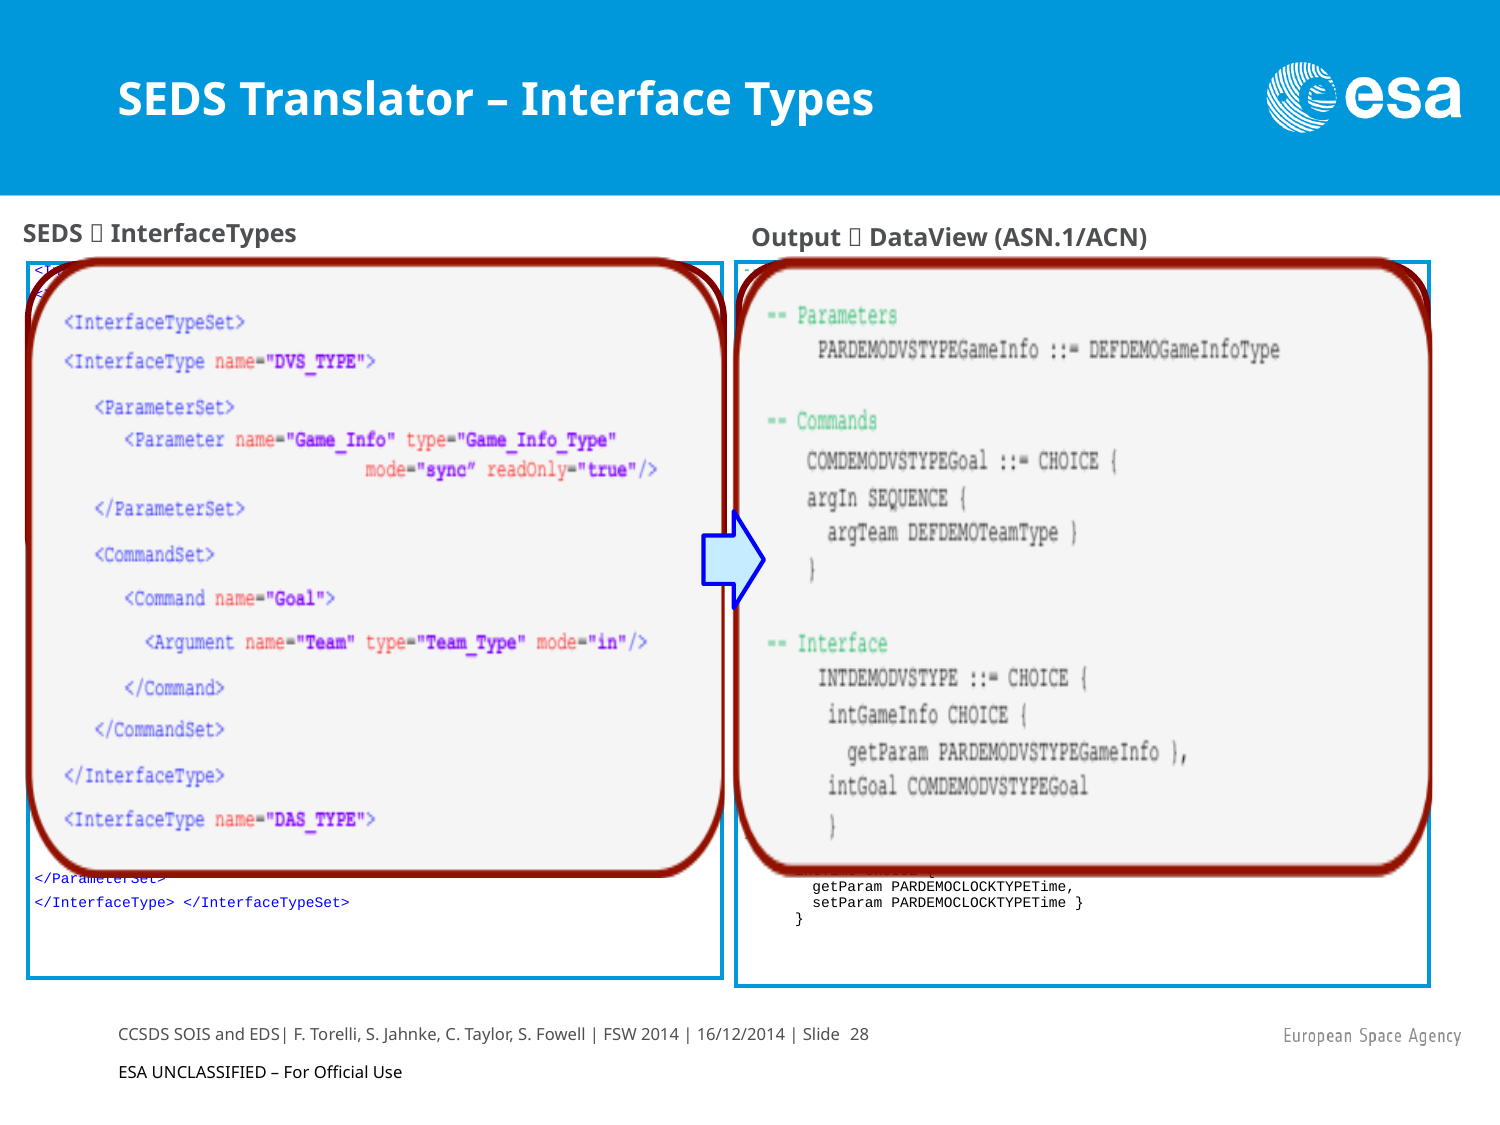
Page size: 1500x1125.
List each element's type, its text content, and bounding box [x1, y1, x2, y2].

picture [1279, 64, 1298, 86]
picture [1388, 78, 1420, 118]
picture [1264, 1020, 1500, 1059]
picture [1291, 126, 1299, 131]
picture [1272, 79, 1278, 94]
table_header -- Parameters PARDEMODVSTYPEGameInfo ::= DEFDEMOGameInfoType -- Commands COMDEMODVSTYPEGoal ::= CHOICE { argIn SEQUENCE { argTeam DEFDEMOTeamType } } -- Interface INTDEMODVSTYPE ::= CHOICE { intGameInfo CHOICE { getParam PARDEMODVSTYPEGameInfo }, intGoal COMDEMODVSTYPEGoal } -- Parameters PARDEMODASTYPEScore ::= DEFDEMOScoreType -- Commands COMDEMODASTYPEGoal ::= CHOICE { argIn SEQUENCE { argTeam DEFDEMOTeamType } } -- Interface INTDEMODASTYPE ::= CHOICE { intScore CHOICE { getParam PARDEMODASTYPEScore }, intGoal COMDEMODASTYPEGoal } -- Parameters PARDEMOCLOCKTYPETime ::= DEFSEDSSecondsSinceTAI -- Interface INTDEMOCLOCKTYPE ::= CHOICE { intTime CHOICE { getParam PARDEMOCLOCKTYPETime, setParam PARDEMOCLOCKTYPETime } } [738, 886, 1427, 984]
picture [1270, 85, 1274, 95]
picture [1426, 78, 1460, 118]
picture [1291, 98, 1300, 107]
picture [1287, 118, 1297, 125]
picture [1346, 78, 1382, 118]
picture [1268, 102, 1275, 112]
picture [1275, 98, 1284, 110]
picture [732, 256, 1433, 878]
title SEDS Translator – Interface Types [102, 62, 1105, 133]
picture [1268, 92, 1274, 103]
picture [1279, 111, 1286, 117]
table_header <InterfaceTypeSet> <InterfaceType name="DVS_TYPE"> <ParameterSet> <Parameter name="Game_Info" type="Game_Info_Type" mode="sync" readOnly="true"/> </ParameterSet> <CommandSet> <Command name="Goal"> <Argument name="Team" type="Team_Type" mode="in"/> </Command> </CommandSet> </InterfaceType> <InterfaceType name="DAS_TYPE"> <ParameterSet> <Parameter name="Score" type="Score_Type" mode="sync" readOnly="true"/> </ParameterSet> <CommandSet> <Command name="Goal"> <Argument name="Team" type="Team_Type" mode="in"/> </Command> </CommandSet> </InterfaceType> <InterfaceType name="CLOCK_TYPE"> <ParameterSet> <Parameter name="Time" type="/SEDS/SecondsSinceTAI" mode="sync" readOnly="false"/> </ParameterSet> </InterfaceType> </InterfaceTypeSet> [30, 886, 720, 976]
picture [1276, 74, 1280, 88]
list SEDS  InterfaceTypes [7, 204, 646, 913]
picture [24, 256, 725, 878]
list Output  DataView (ASN.1/ACN) [735, 208, 1374, 254]
picture [1283, 85, 1288, 95]
picture [1292, 111, 1300, 117]
